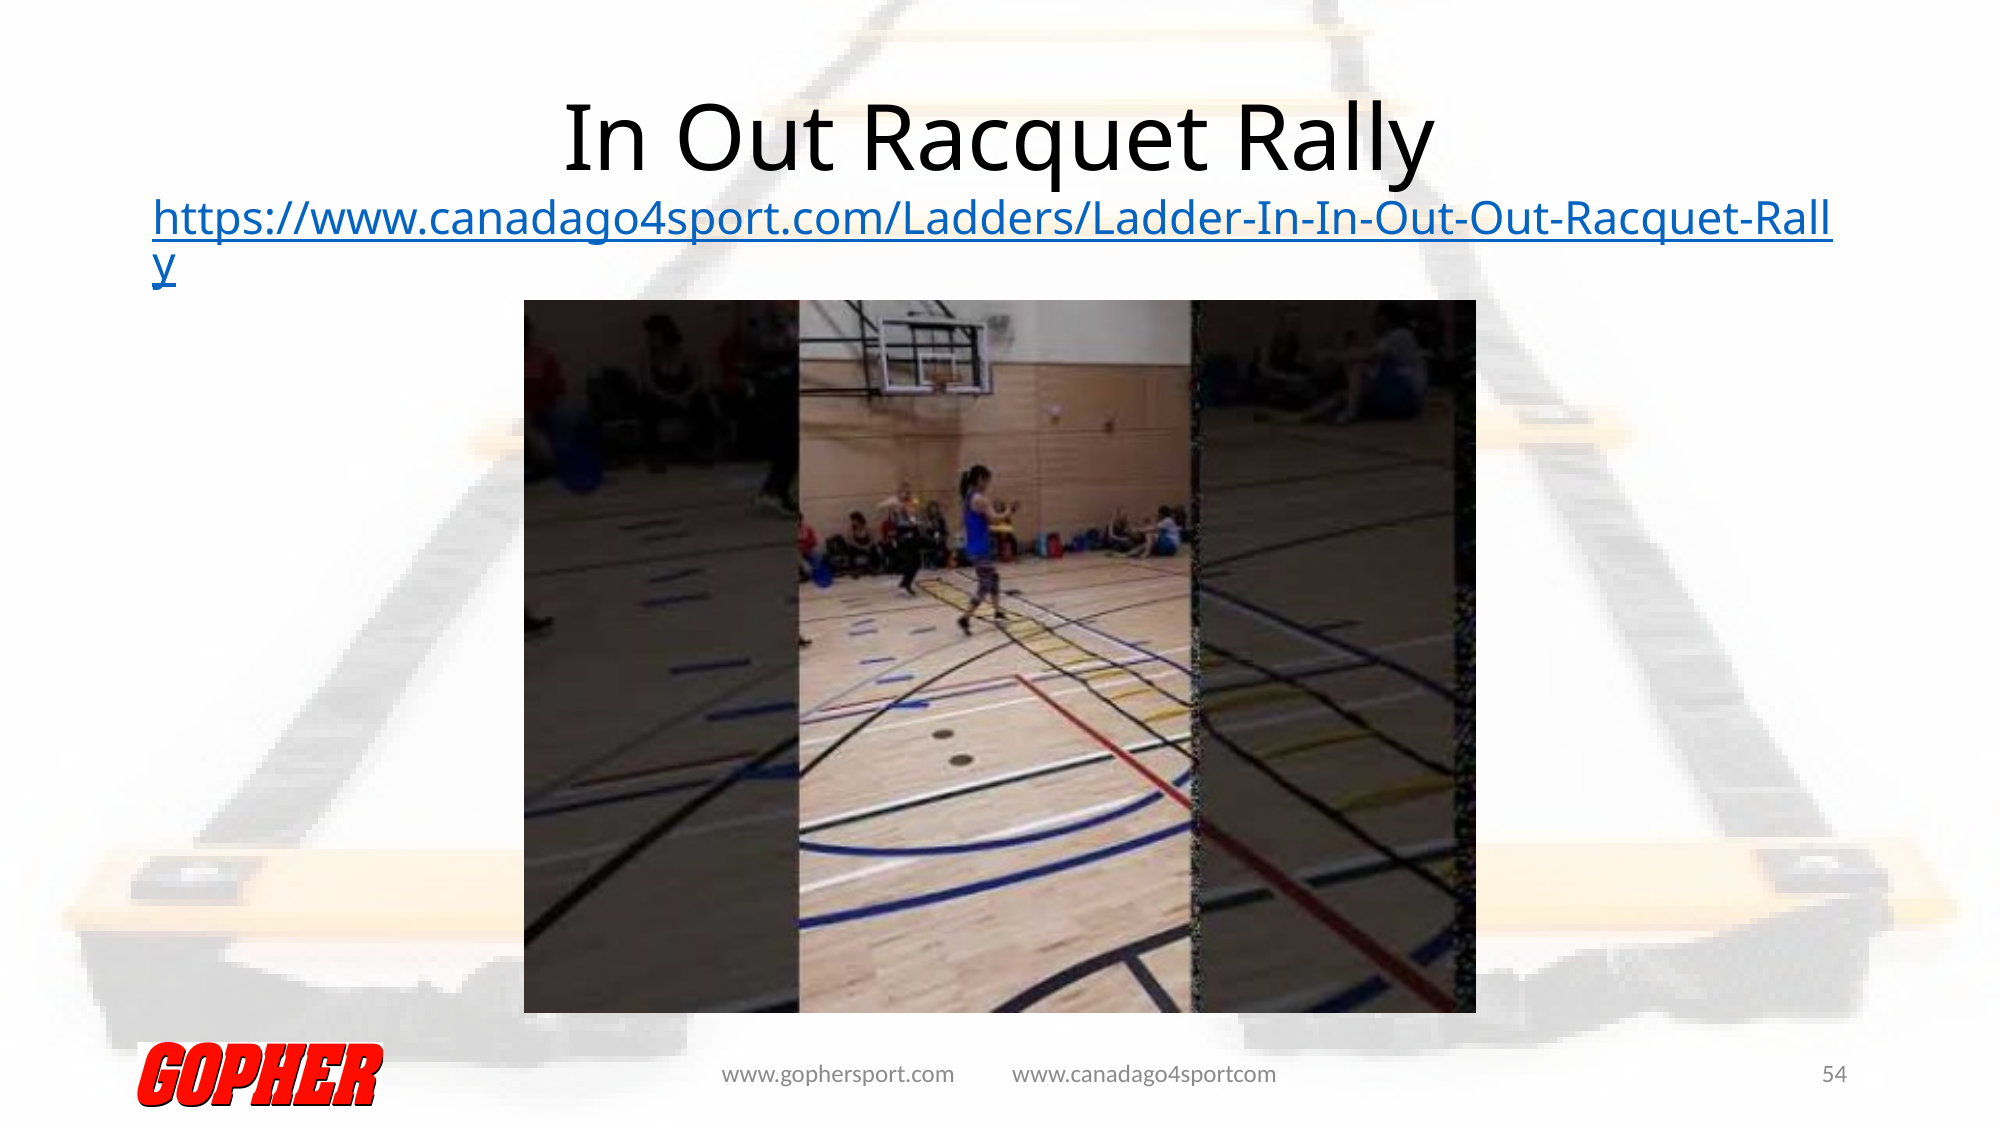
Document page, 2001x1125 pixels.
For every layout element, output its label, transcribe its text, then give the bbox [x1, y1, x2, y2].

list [523, 299, 1476, 1014]
footer www.gophersport.com www.canadago4sportcom [662, 1042, 1338, 1103]
slide_number 54 [1412, 1042, 1863, 1103]
picture [137, 1042, 384, 1107]
title In Out Racquet Rally https://www.canadago4sport.com/Ladders/Ladder-In-In-Out-Out-Racquet-Rally [137, 59, 1863, 278]
